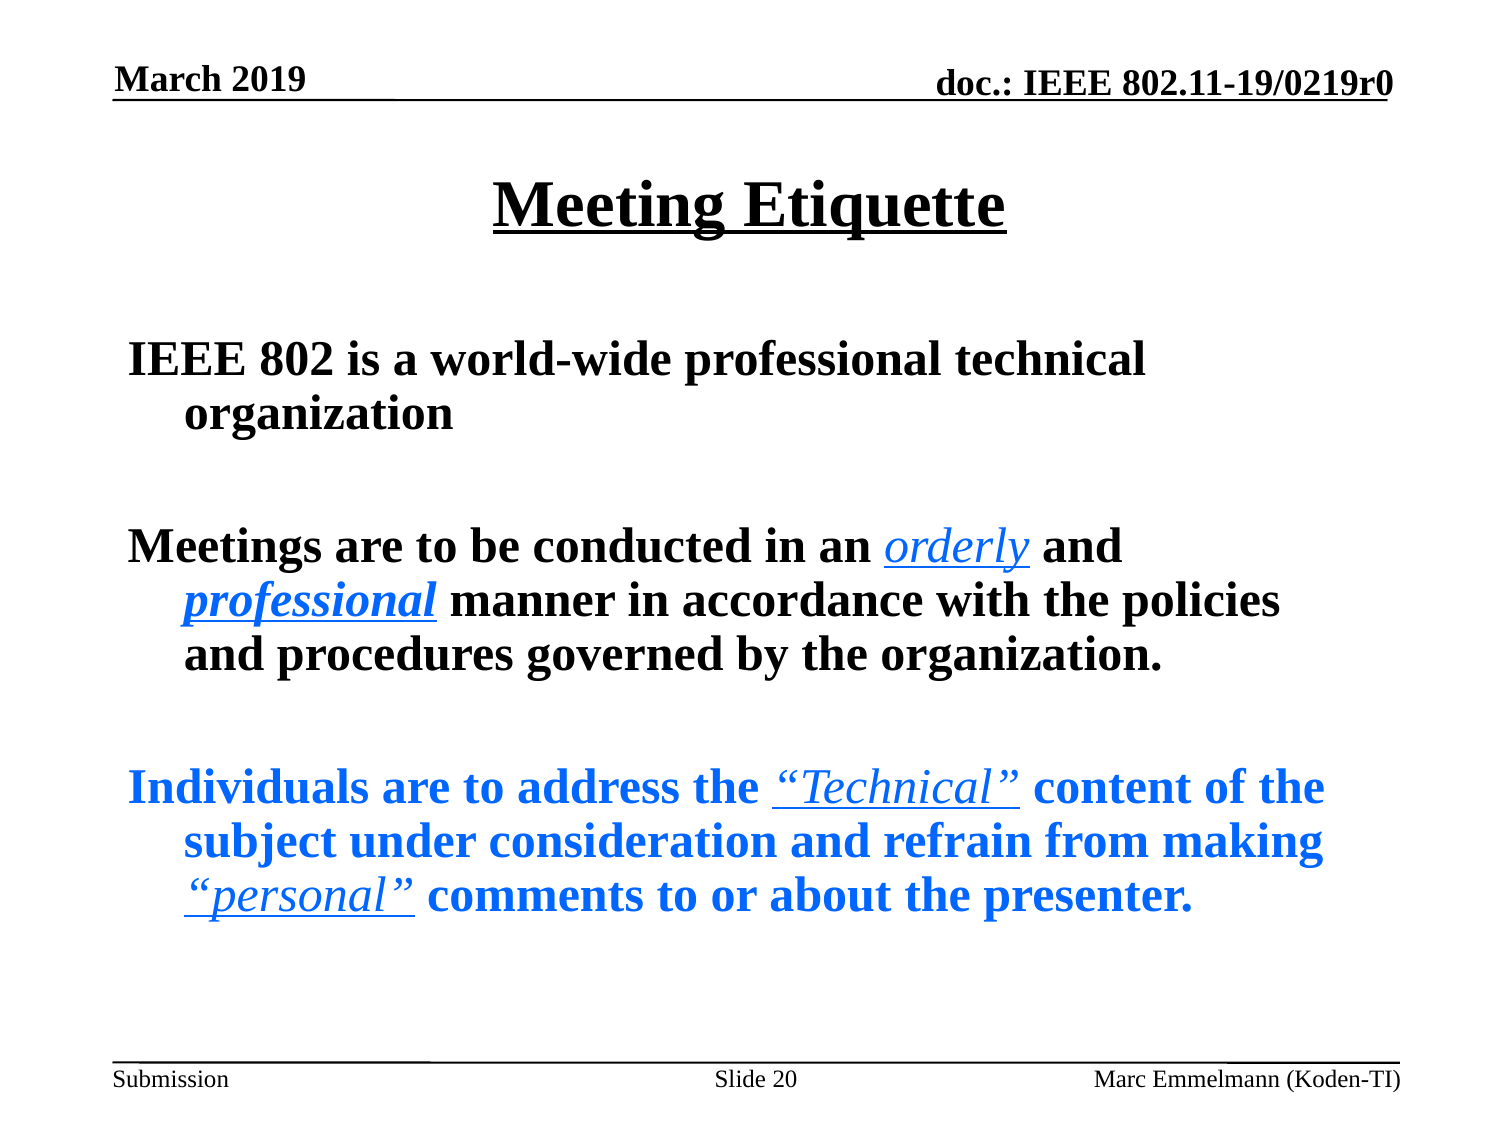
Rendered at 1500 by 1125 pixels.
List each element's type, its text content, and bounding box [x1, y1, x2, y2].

footer Marc Emmelmann (Koden-TI) [878, 1061, 1402, 1093]
list IEEE 802 is a world-wide professional technical organization Meetings are to be conducted in an orderly and professional manner in accordance with the policies and procedures governed by the organization. Individuals are to address the “Technical” content of the subject under consideration and refrain from making “personal” comments to or about the presenter. [112, 324, 1388, 1000]
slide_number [114, 54, 423, 100]
title Meeting Etiquette [112, 112, 1388, 288]
slide_number Slide 20 [712, 1061, 800, 1123]
